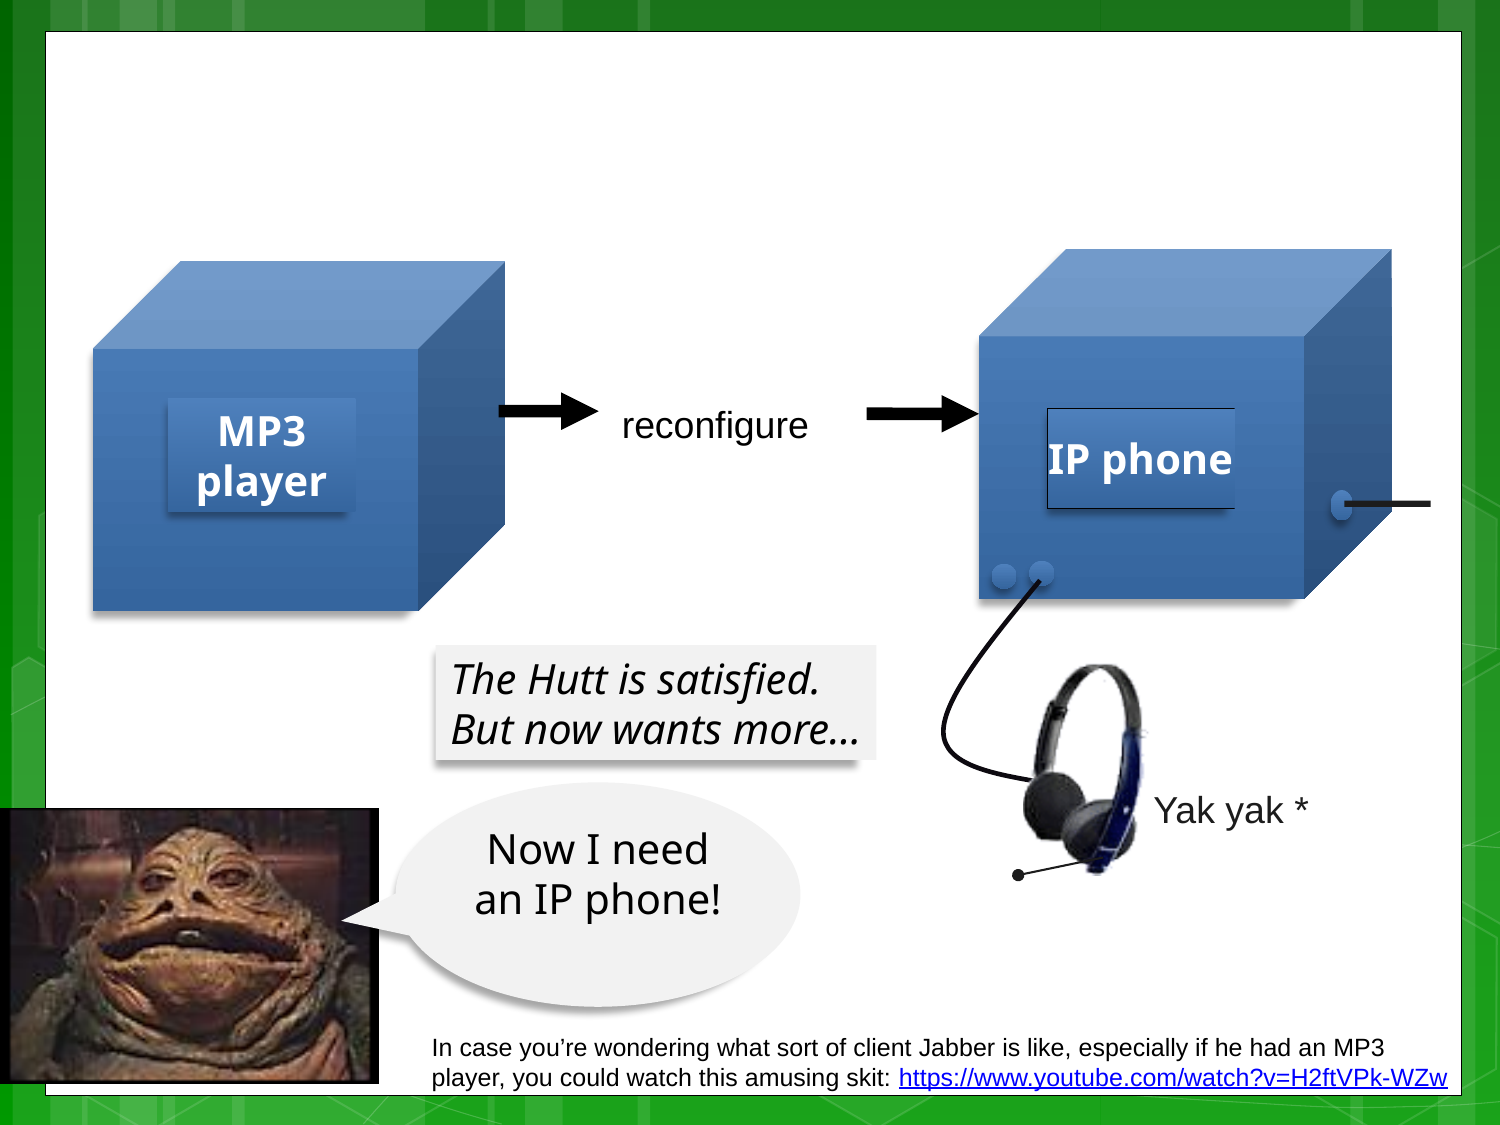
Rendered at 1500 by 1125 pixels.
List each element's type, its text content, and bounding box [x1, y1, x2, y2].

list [0, 808, 379, 1084]
text_box [512, 404, 599, 418]
text_box In case you’re wondering what sort of client Jabber is like, especially if he had an MP3 player, you could watch this amusing skit: https://www.youtube.com/watch?v=H2ftVPk-WZw [416, 1023, 1475, 1099]
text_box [866, 248, 1431, 783]
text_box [1018, 613, 1174, 876]
text_box Yak yak * [1178, 792, 1324, 839]
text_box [92, 260, 506, 612]
text_box reconfigure [607, 393, 824, 454]
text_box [395, 645, 900, 1008]
